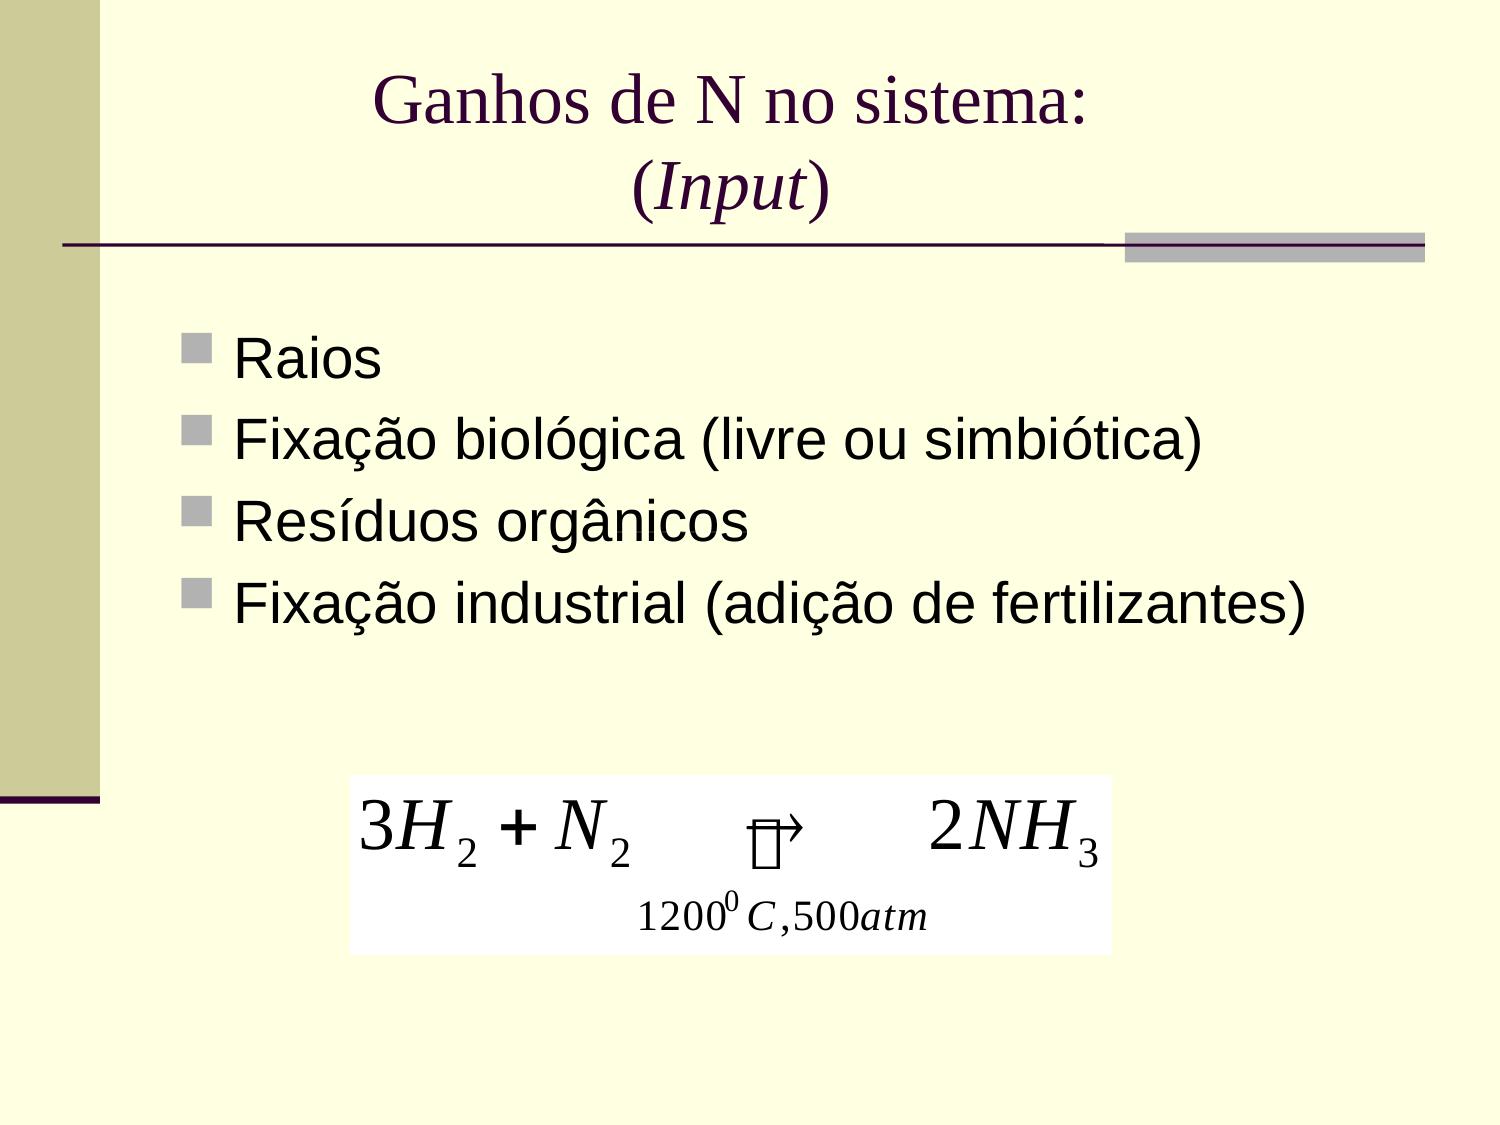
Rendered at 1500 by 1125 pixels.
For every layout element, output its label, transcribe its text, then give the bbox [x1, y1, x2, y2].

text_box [349, 774, 1113, 955]
list Raios Fixação biológica (livre ou simbiótica) Resíduos orgânicos Fixação industrial (adição de fertilizantes) [162, 312, 1438, 988]
title Ganhos de N no sistema: (Input) [112, 43, 1351, 232]
